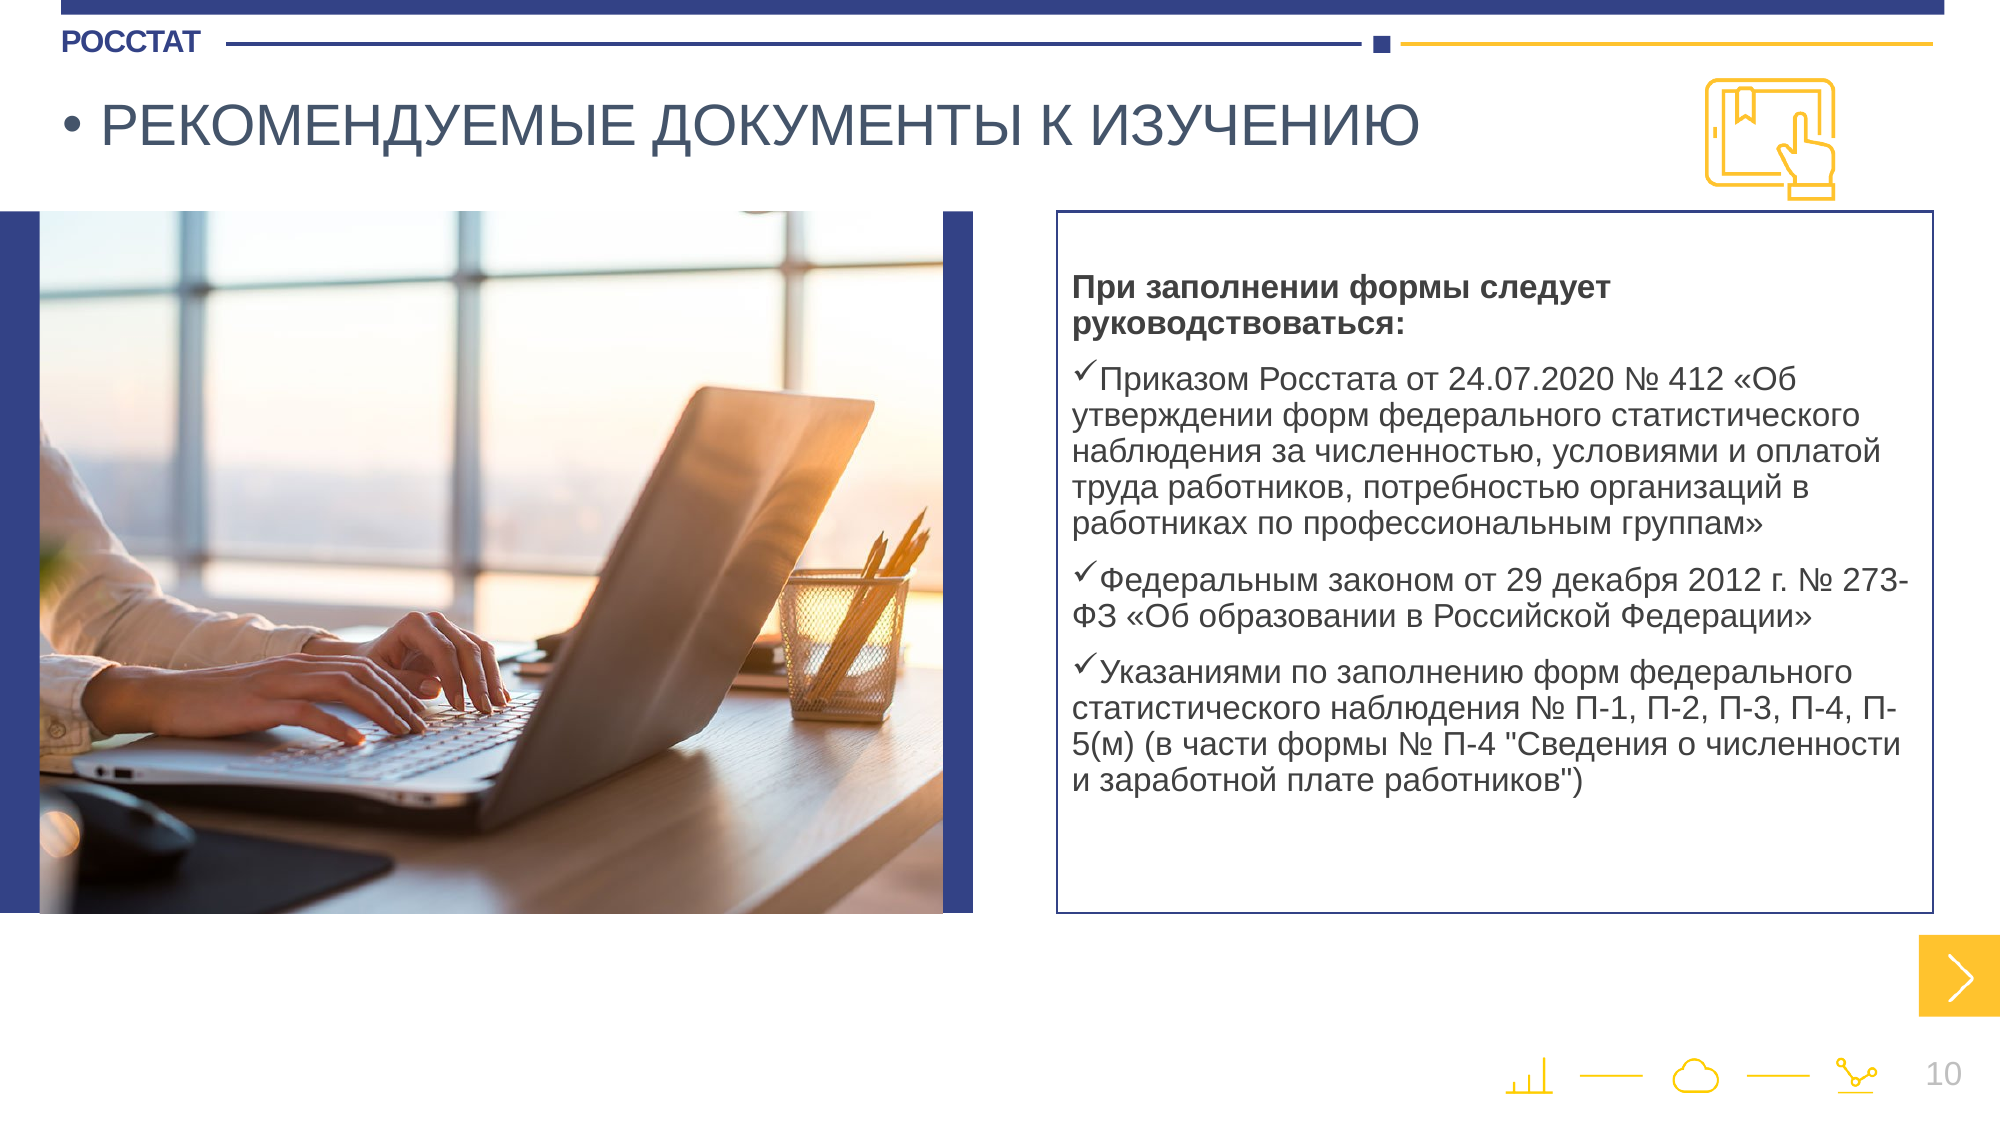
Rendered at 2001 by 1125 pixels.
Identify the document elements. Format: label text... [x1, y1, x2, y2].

slide_number 10 [1527, 1042, 1978, 1103]
picture [39, 211, 943, 914]
picture [1668, 1048, 1723, 1103]
text_box РЕКОМЕНДУЕМЫЕ ДОКУМЕНТЫ К ИЗУЧЕНИЮ [47, 87, 1528, 242]
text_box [226, 35, 1933, 123]
picture [1501, 1048, 1557, 1103]
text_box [1918, 934, 2000, 1017]
picture [1575, 1071, 1647, 1083]
picture [1829, 1048, 1884, 1103]
picture [1742, 1071, 1814, 1083]
picture [1674, 36, 1855, 217]
list При заполнении формы следует руководствоваться: Приказом Росстата от 24.07.2020 № 412 «Об утверждении форм федерального статистического наблюдения за численностью, условиями и оплатой труда работников, потребностью организаций в работниках по профессиональным группам» Федеральным законом от 29 декабря 2012 г. № 273-ФЗ «Об образовании в Российской Федерации» Указаниями по заполнению форм федерального статистического наблюдения № П-1, П-2, П-3, П-4, П-5(м) (в части формы № П-4 "Сведения о численности и заработной плате работников") [1056, 210, 1934, 914]
